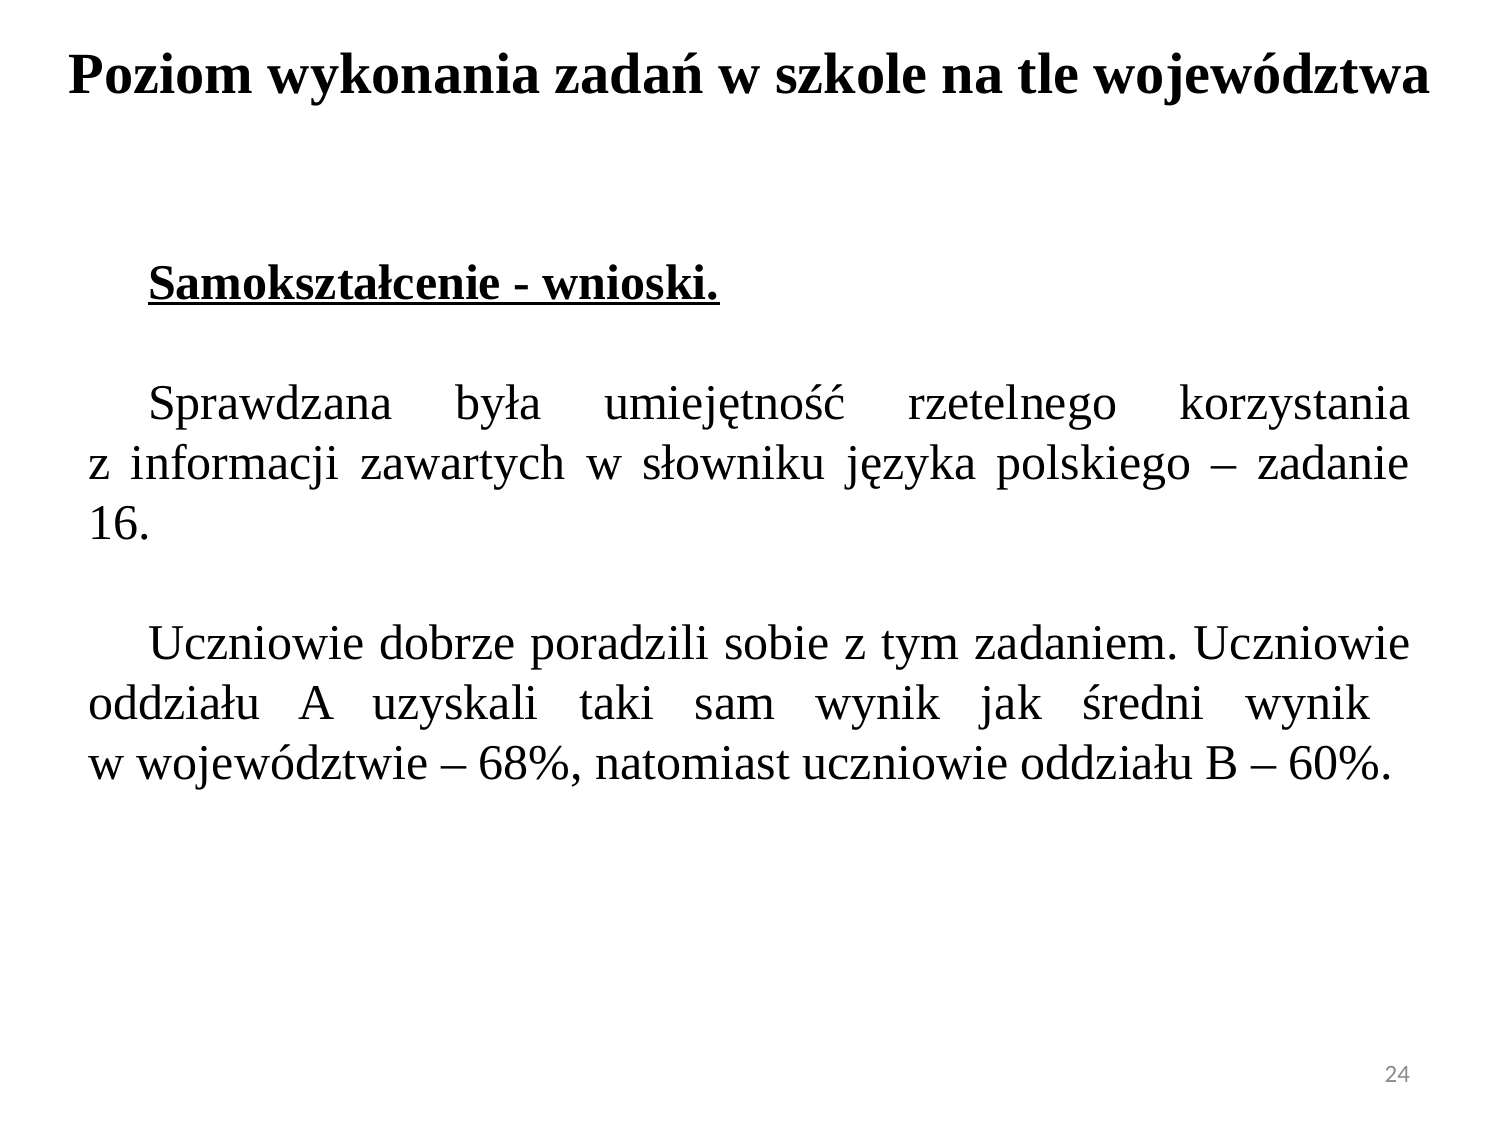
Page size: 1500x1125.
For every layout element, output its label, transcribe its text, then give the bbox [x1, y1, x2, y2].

slide_number 24 [1074, 1042, 1425, 1103]
text_box Samokształcenie - wnioski. Sprawdzana była umiejętność rzetelnego korzystania z informacji zawartych w słowniku języka polskiego – zadanie 16. Uczniowie dobrze poradzili sobie z tym zadaniem. Uczniowie oddziału A uzyskali taki sam wynik jak średni wynik w województwie – 68%, natomiast uczniowie oddziału B – 60%. [0, 219, 1500, 819]
text_box Poziom wykonania zadań w szkole na tle województwa [0, 0, 1500, 141]
